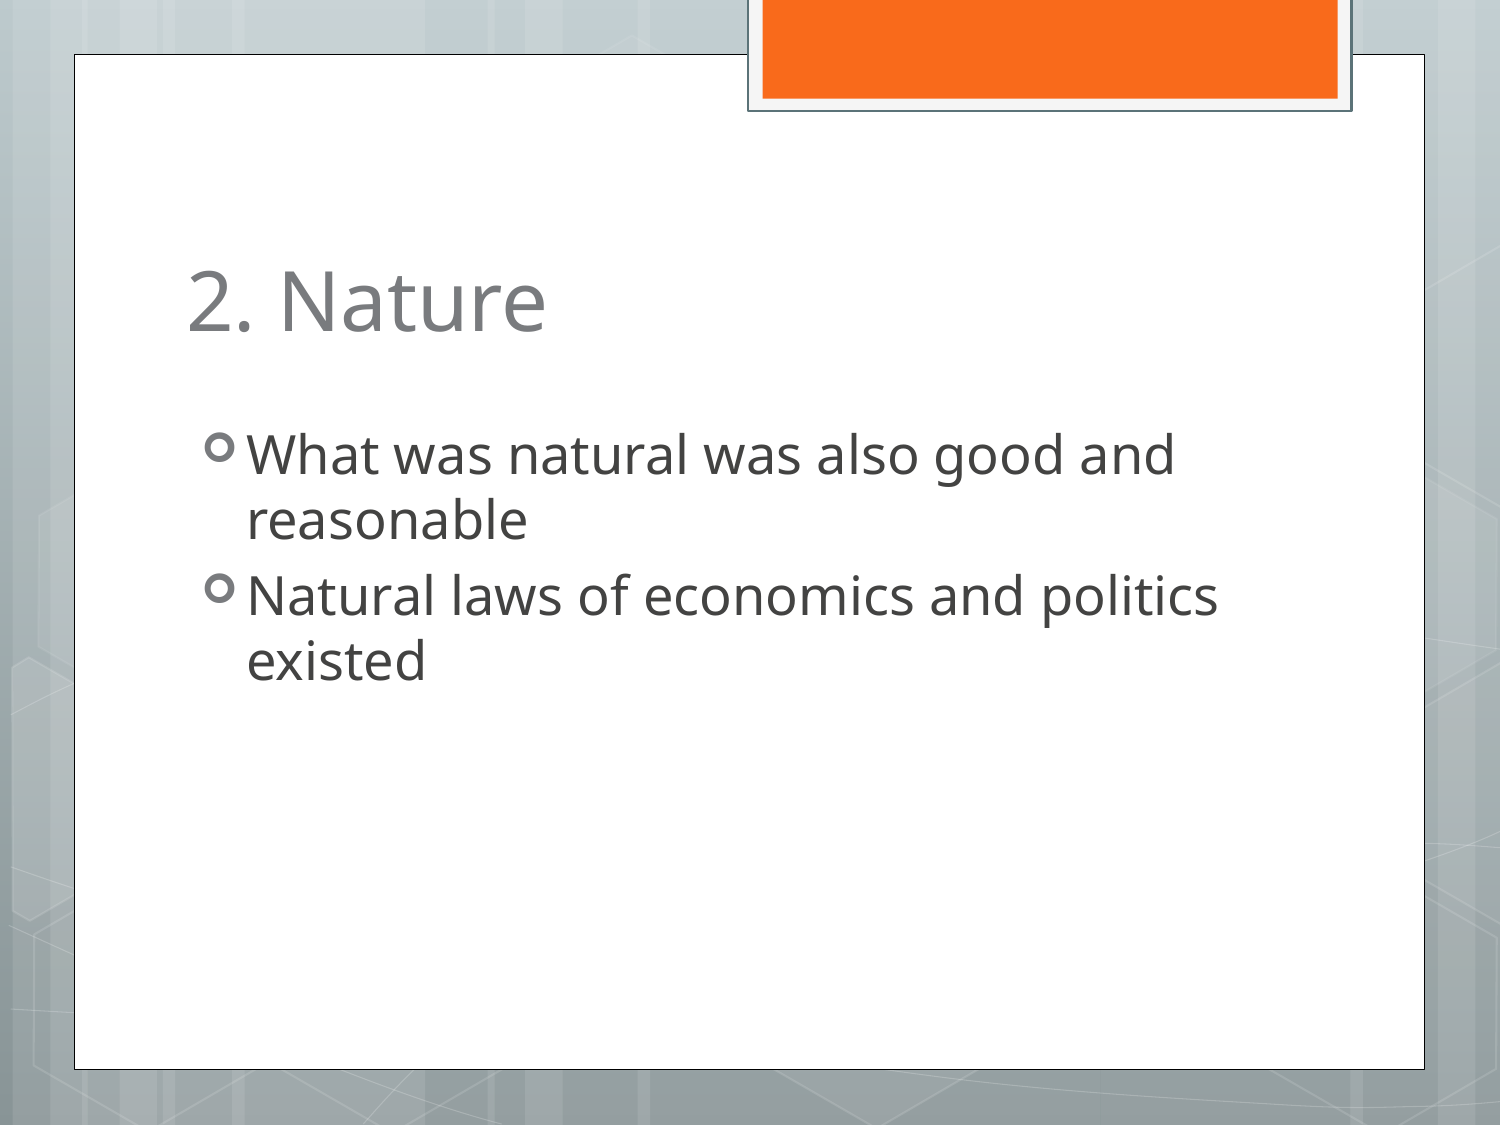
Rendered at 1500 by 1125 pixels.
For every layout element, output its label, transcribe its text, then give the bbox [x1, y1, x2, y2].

list What was natural was also good and reasonable Natural laws of economics and politics existed [174, 412, 1287, 989]
title 2. Nature [171, 168, 1324, 357]
